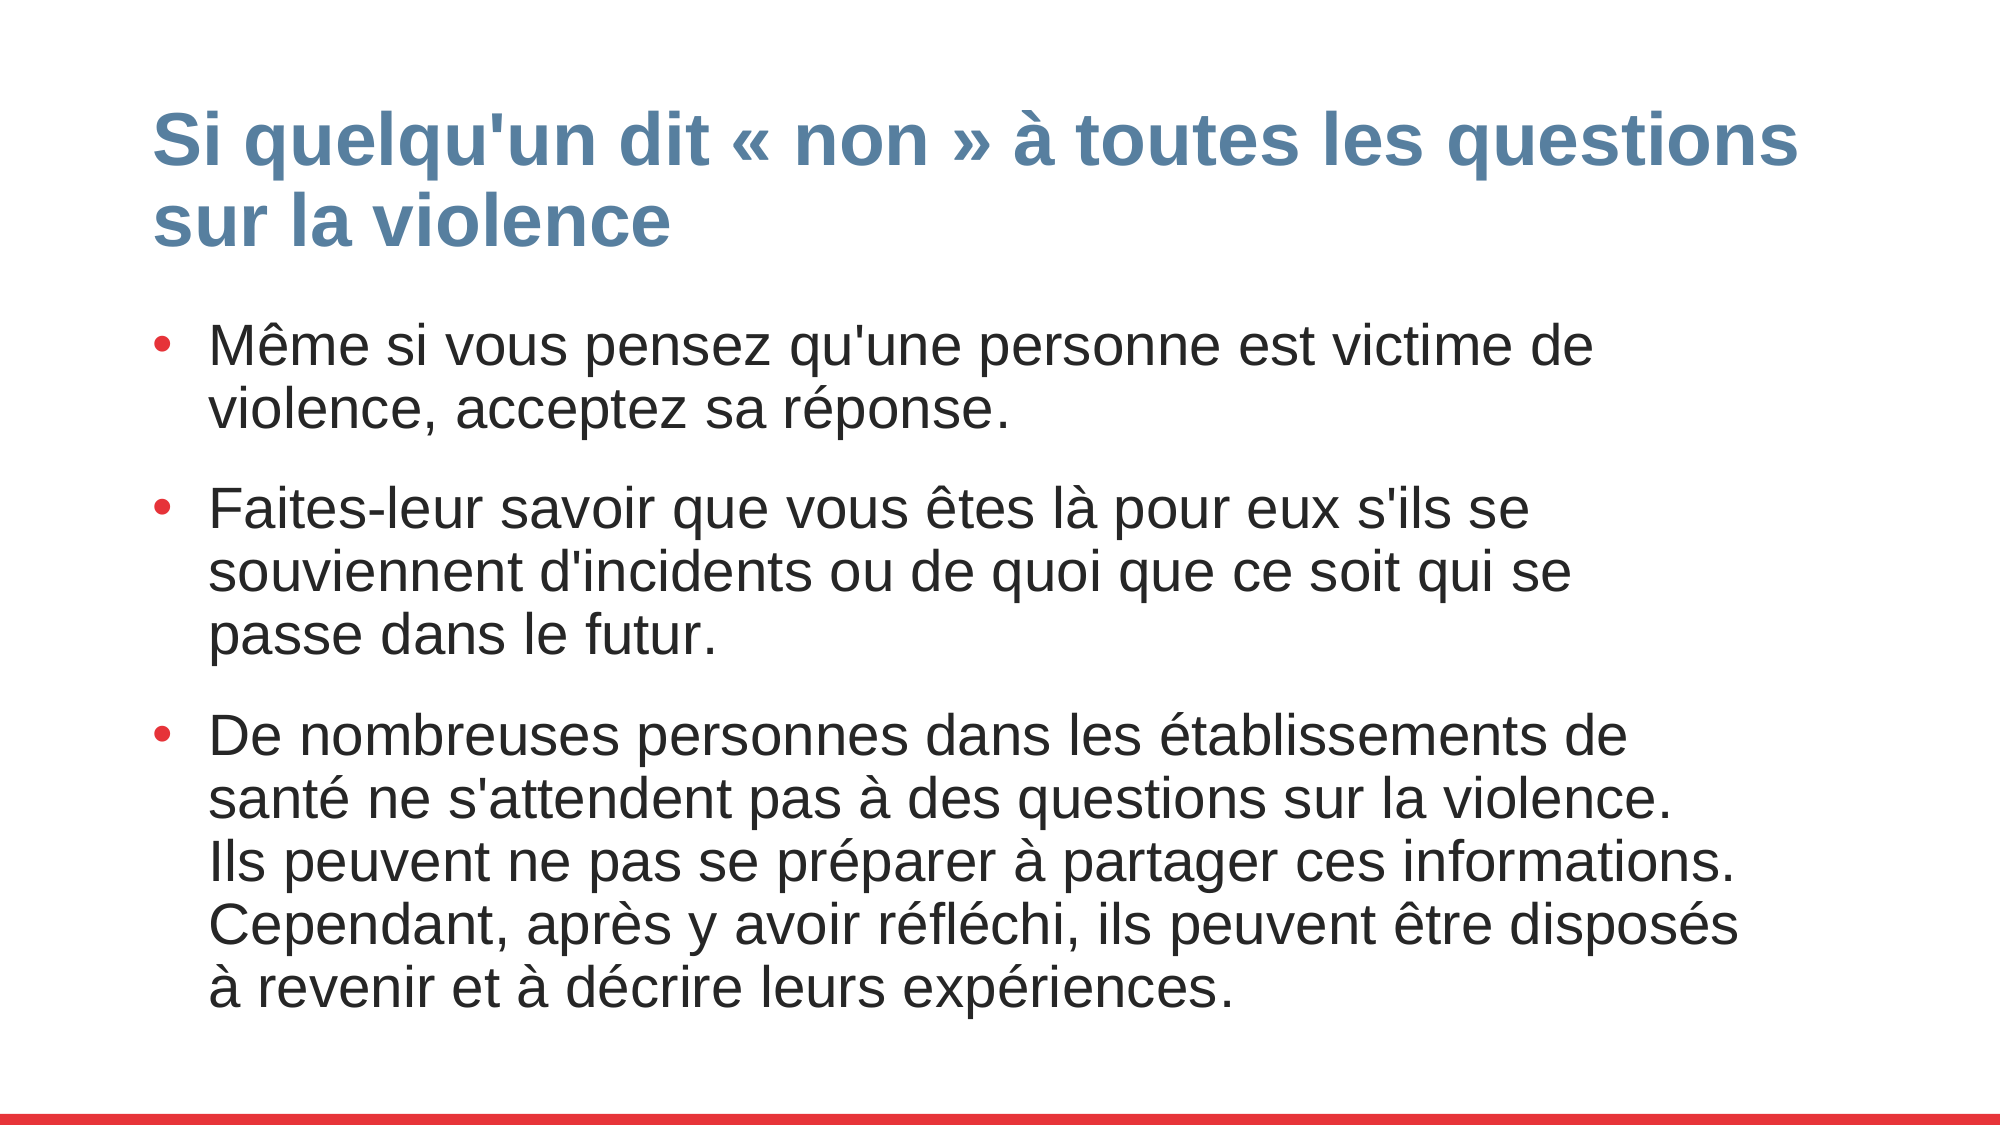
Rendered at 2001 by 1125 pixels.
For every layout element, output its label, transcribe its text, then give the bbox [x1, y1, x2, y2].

title Si quelqu'un dit « non » à toutes les questions sur la violence [137, 138, 1863, 270]
list Même si vous pensez qu'une personne est victime de violence, acceptez sa réponse. Faites-leur savoir que vous êtes là pour eux s'ils se souviennent d'incidents ou de quoi que ce soit qui se passe dans le futur. De nombreuses personnes dans les établissements de santé ne s'attendent pas à des questions sur la violence. Ils peuvent ne pas se préparer à partager ces informations. Cependant, après y avoir réfléchi, ils peuvent être disposés à revenir et à décrire leurs expériences. [137, 307, 1762, 1048]
